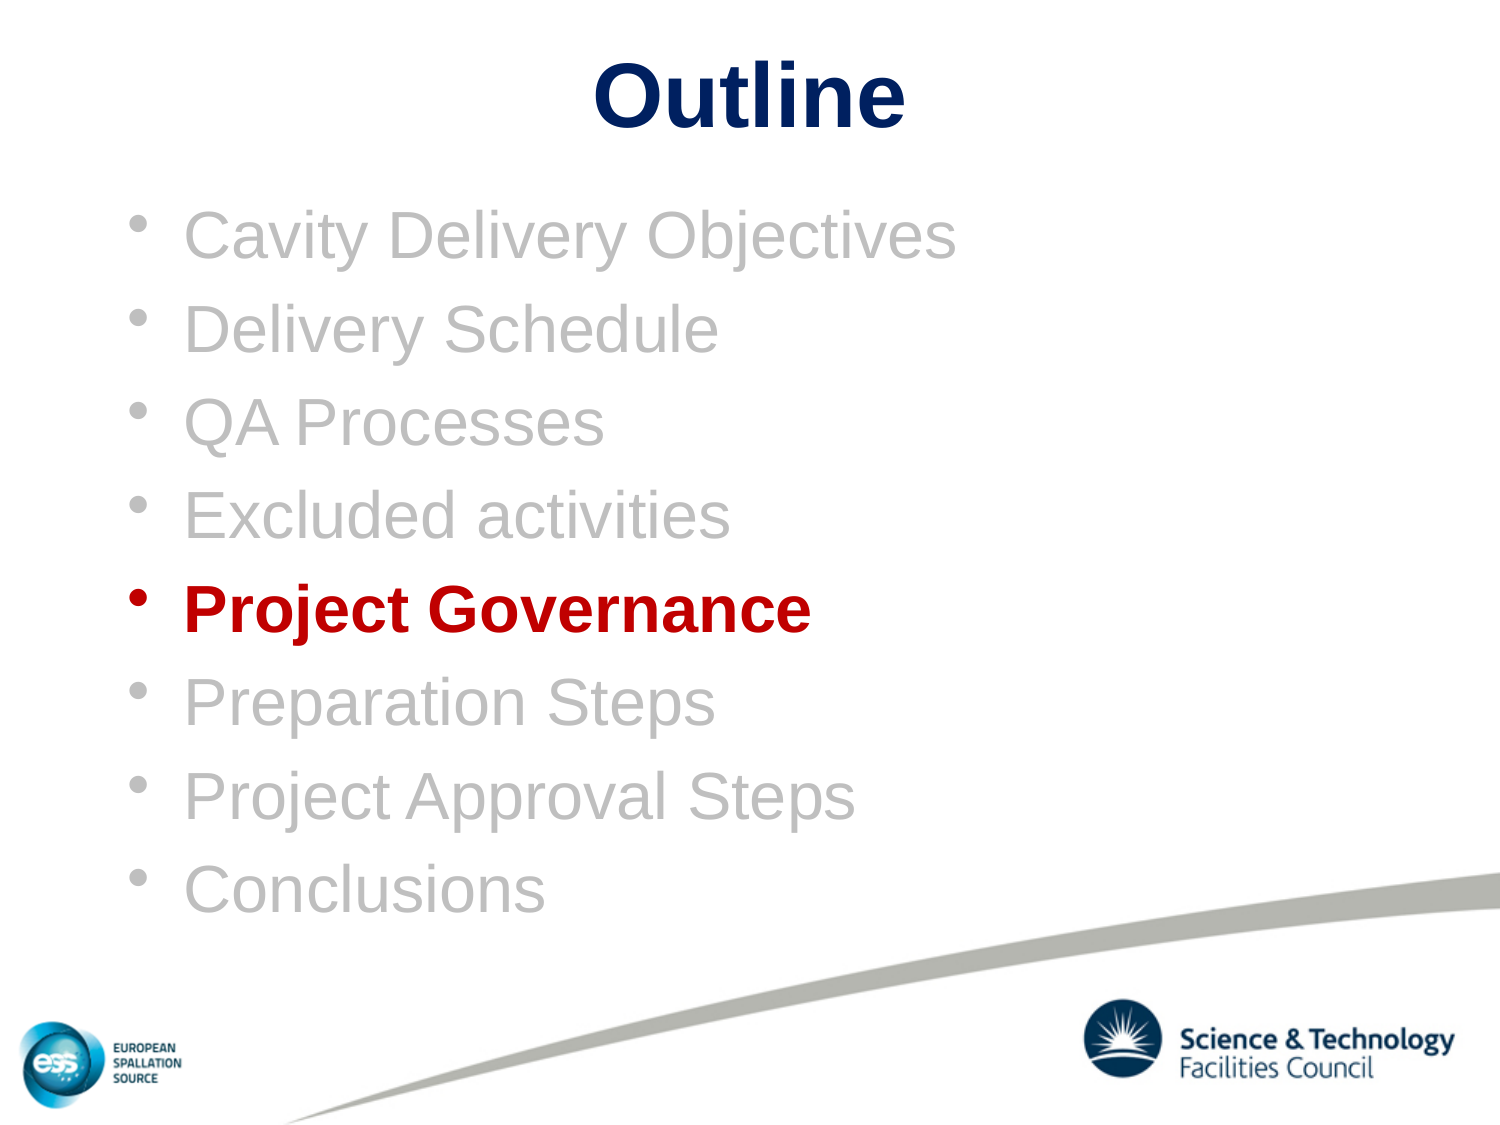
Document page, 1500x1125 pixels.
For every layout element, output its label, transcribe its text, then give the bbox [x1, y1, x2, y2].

title Outline [0, 0, 1500, 185]
list Cavity Delivery Objectives Delivery Schedule QA Processes Excluded activities Project Governance Preparation Steps Project Approval Steps Conclusions [112, 184, 1388, 977]
picture [0, 868, 1500, 1125]
